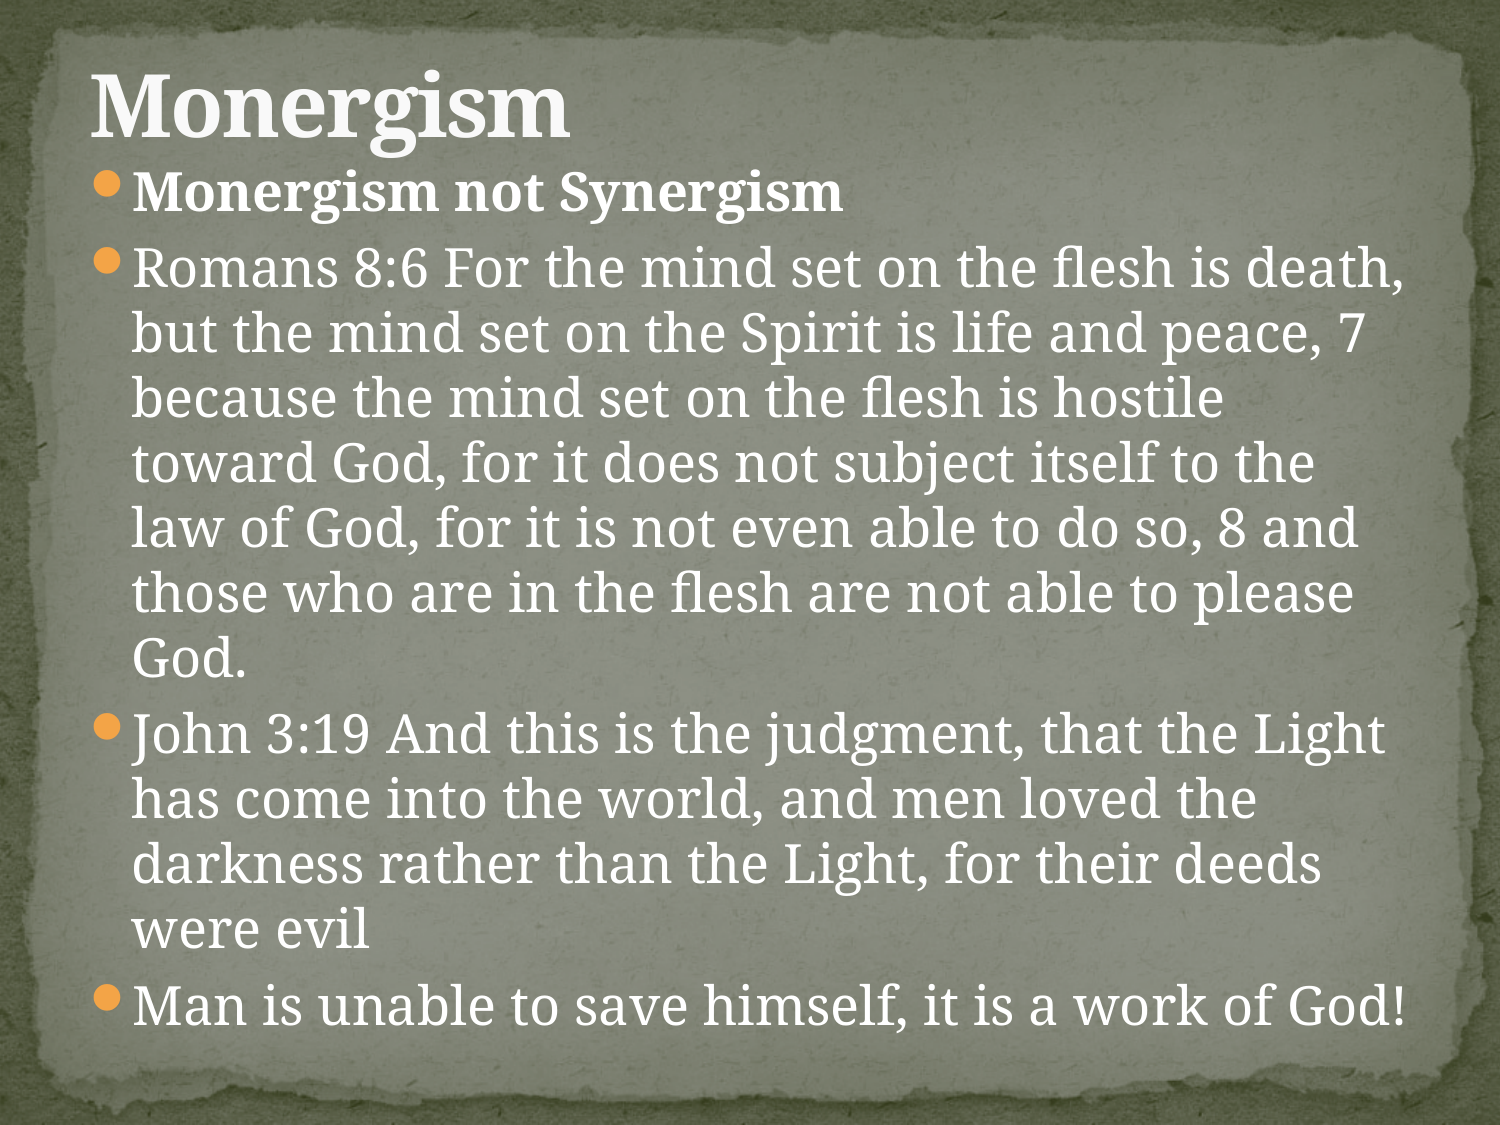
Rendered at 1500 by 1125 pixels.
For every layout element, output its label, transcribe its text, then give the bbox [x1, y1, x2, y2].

title Monergism [74, 24, 1425, 163]
list Monergism not Synergism Romans 8:6 For the mind set on the flesh is death, but the mind set on the Spirit is life and peace, 7 because the mind set on the flesh is hostile toward God, for it does not subject itself to the law of God, for it is not even able to do so, 8 and those who are in the flesh are not able to please God. John 3:19 And this is the judgment, that the Light has come into the world, and men loved the darkness rather than the Light, for their deeds were evil Man is unable to save himself, it is a work of God! [75, 163, 1425, 1100]
